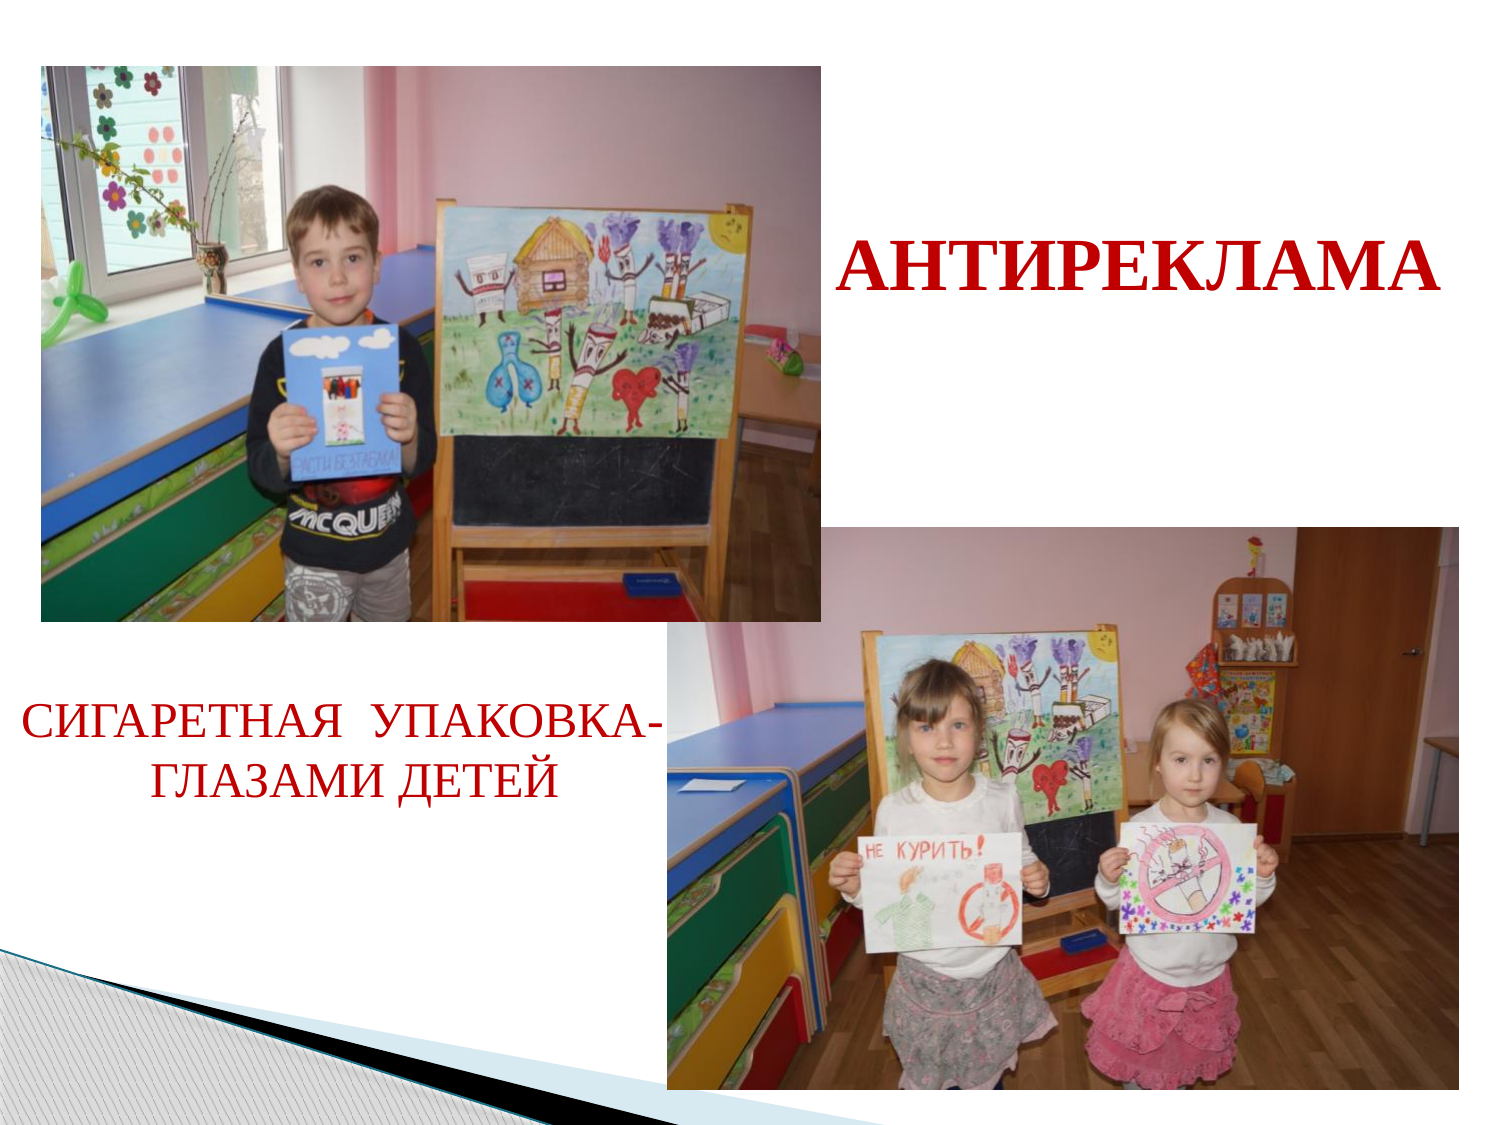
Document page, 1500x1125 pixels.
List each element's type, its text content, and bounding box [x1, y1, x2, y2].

picture [40, 66, 1459, 1091]
text_box СИГАРЕТНАЯ УПАКОВКА- ГЛАЗАМИ ДЕТЕЙ [0, 680, 661, 816]
text_box АНТИРЕКЛАМА [827, 208, 1500, 313]
